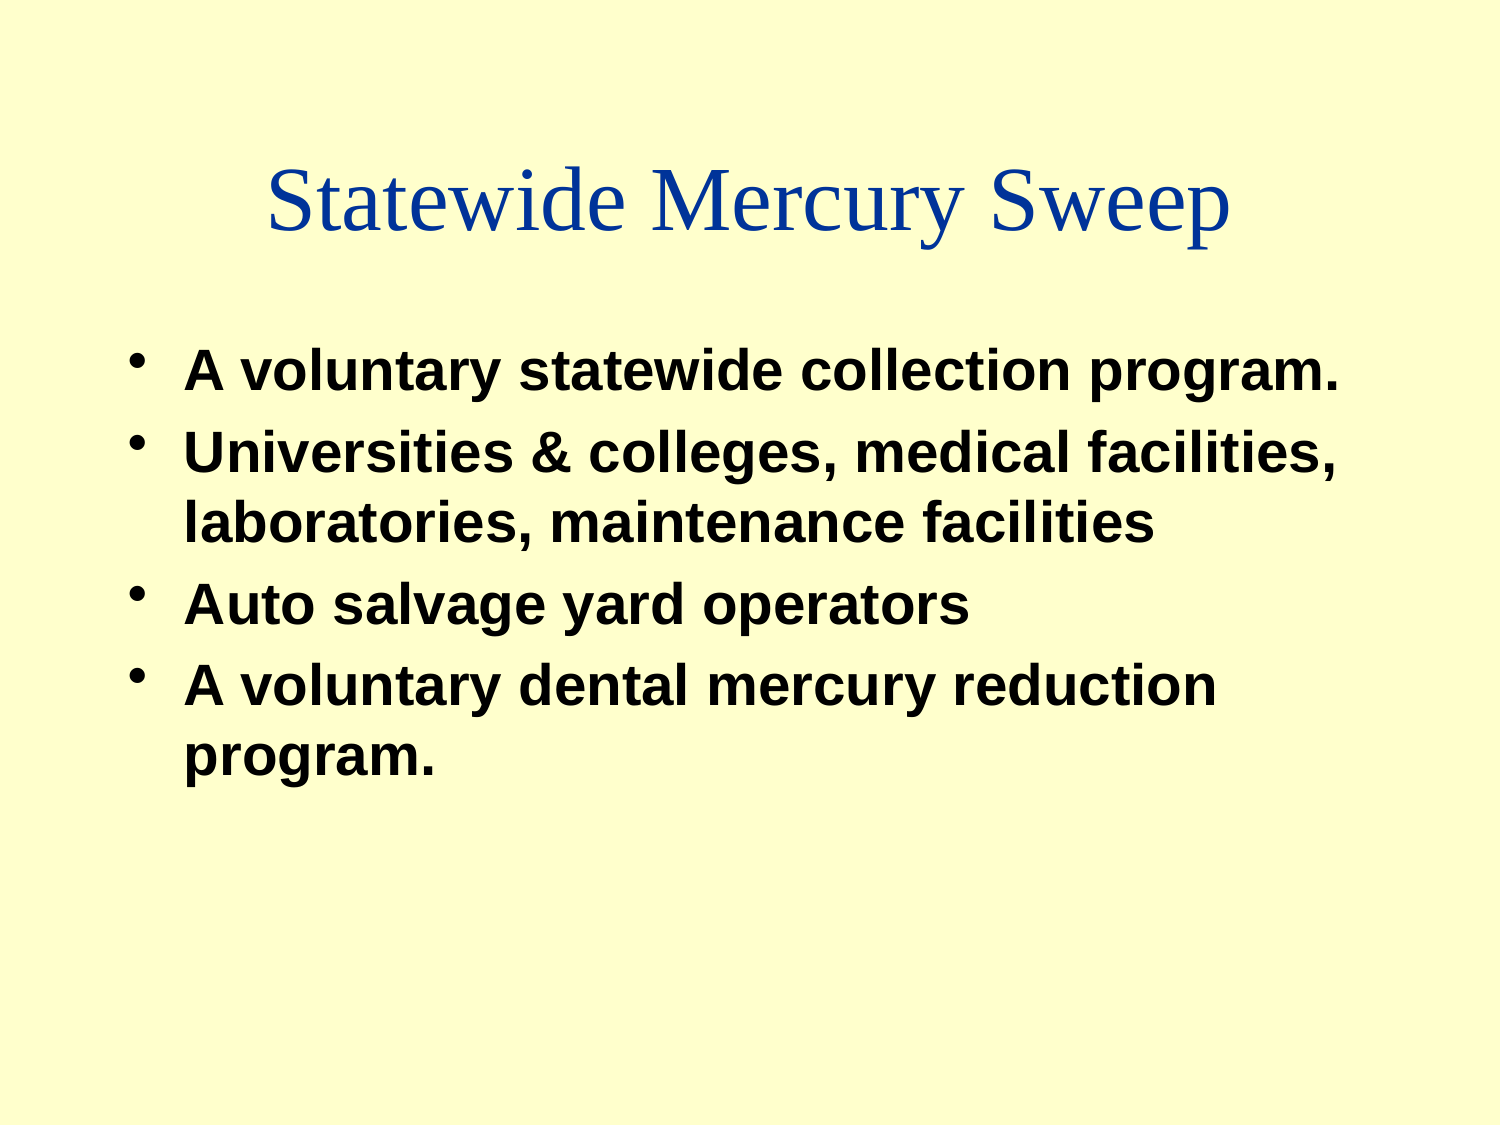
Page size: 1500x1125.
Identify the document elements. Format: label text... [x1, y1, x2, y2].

title Statewide Mercury Sweep [112, 99, 1388, 288]
list A voluntary statewide collection program. Universities & colleges, medical facilities, laboratories, maintenance facilities Auto salvage yard operators A voluntary dental mercury reduction program. [112, 324, 1388, 838]
